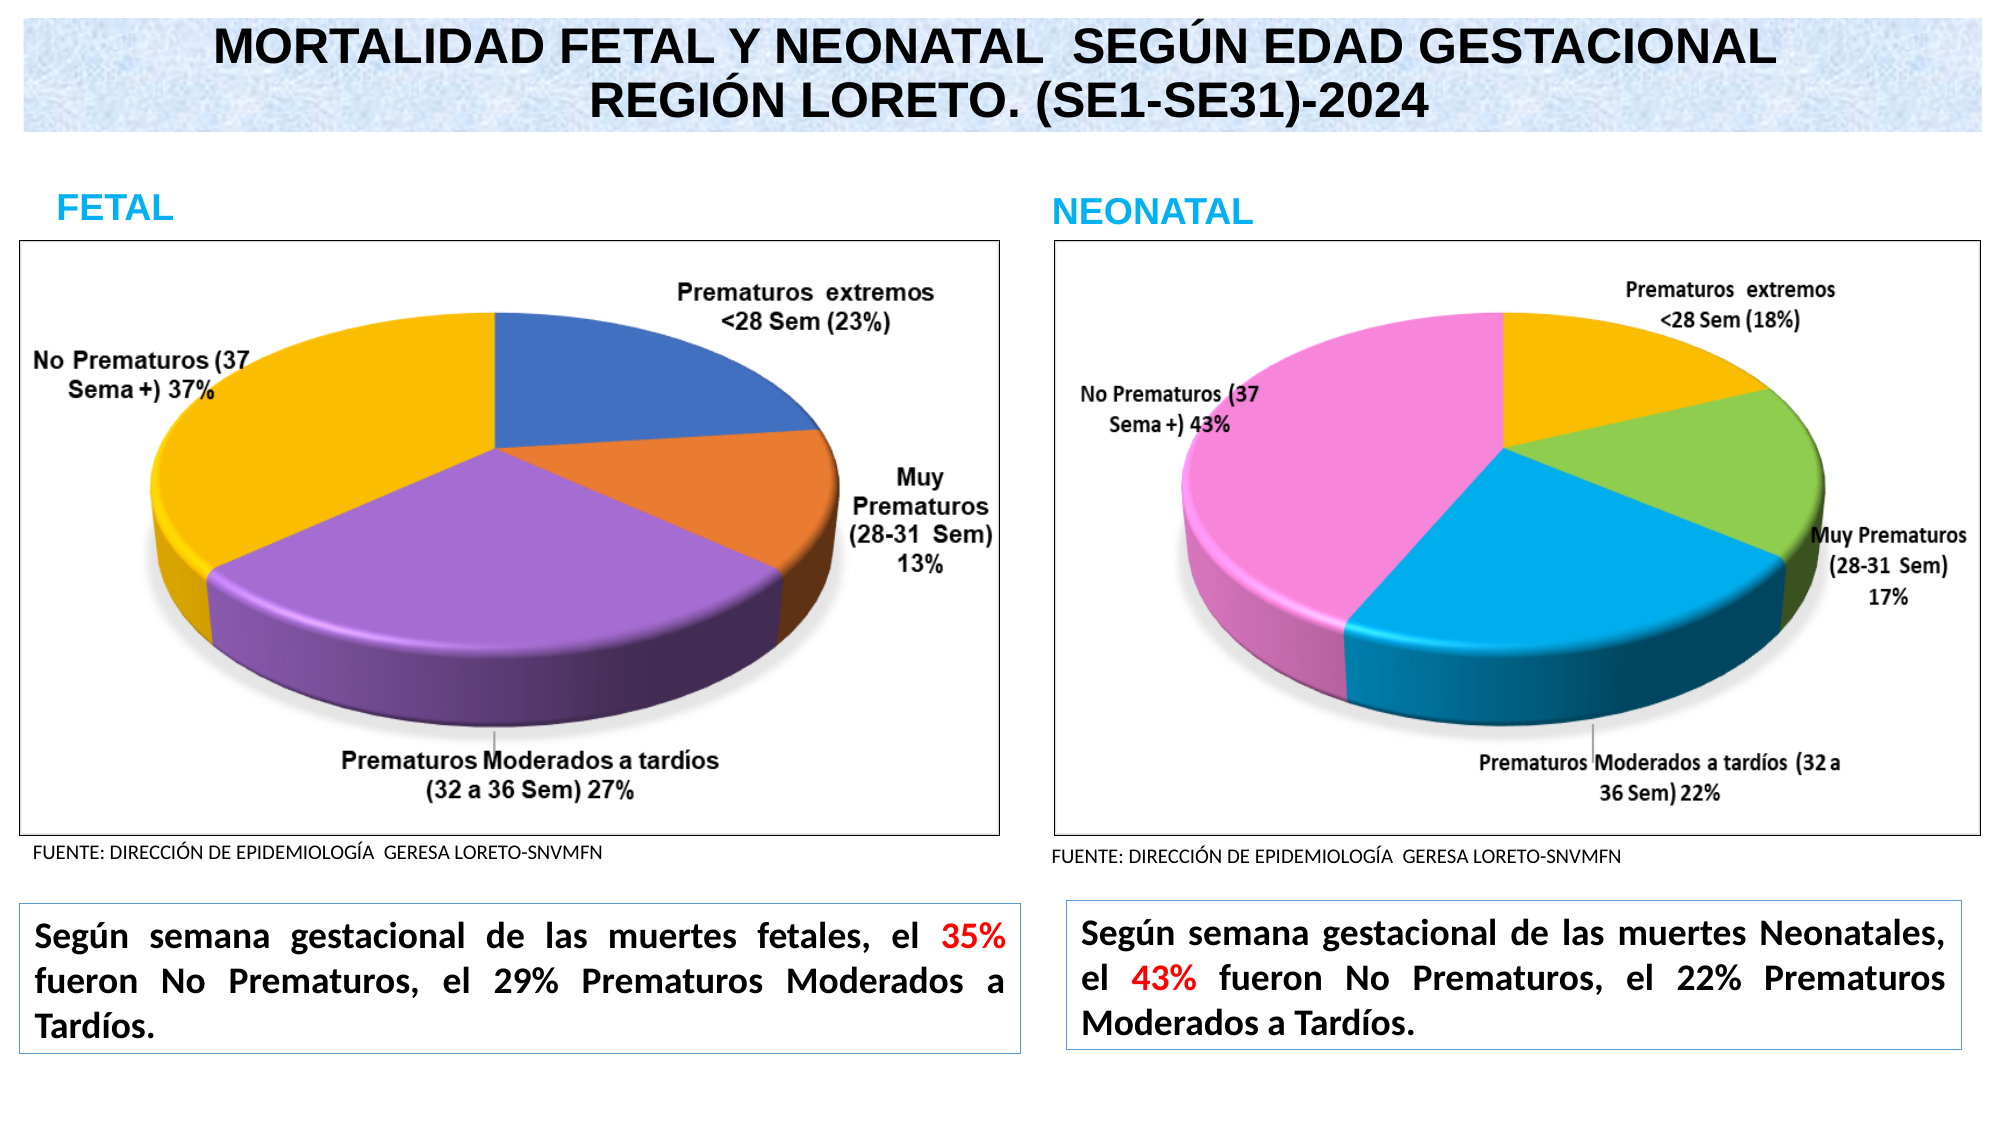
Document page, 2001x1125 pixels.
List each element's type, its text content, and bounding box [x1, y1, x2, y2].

text_box Según semana gestacional de las muertes Neonatales, el 43% fueron No Prematuros, el 22% Prematuros Moderados a Tardíos. [1066, 900, 1962, 1050]
picture [1054, 240, 1981, 836]
text_box NEONATAL [1037, 179, 1346, 240]
text_box FETAL [41, 175, 351, 236]
text_box Según semana gestacional de las muertes fetales, el 35% fueron No Prematuros, el 29% Prematuros Moderados a Tardíos. [19, 903, 1021, 1054]
picture [19, 240, 1000, 836]
title MORTALIDAD FETAL Y NEONATAL SEGÚN EDAD GESTACIONAL REGIÓN LORETO. (SE1-SE31)-2024 [23, 18, 1982, 132]
text_box FUENTE: DIRECCIÓN DE EPIDEMIOLOGÍA GERESA LORETO-SNVMFN [18, 831, 871, 872]
text_box FUENTE: DIRECCIÓN DE EPIDEMIOLOGÍA GERESA LORETO-SNVMFN [1036, 835, 1998, 876]
